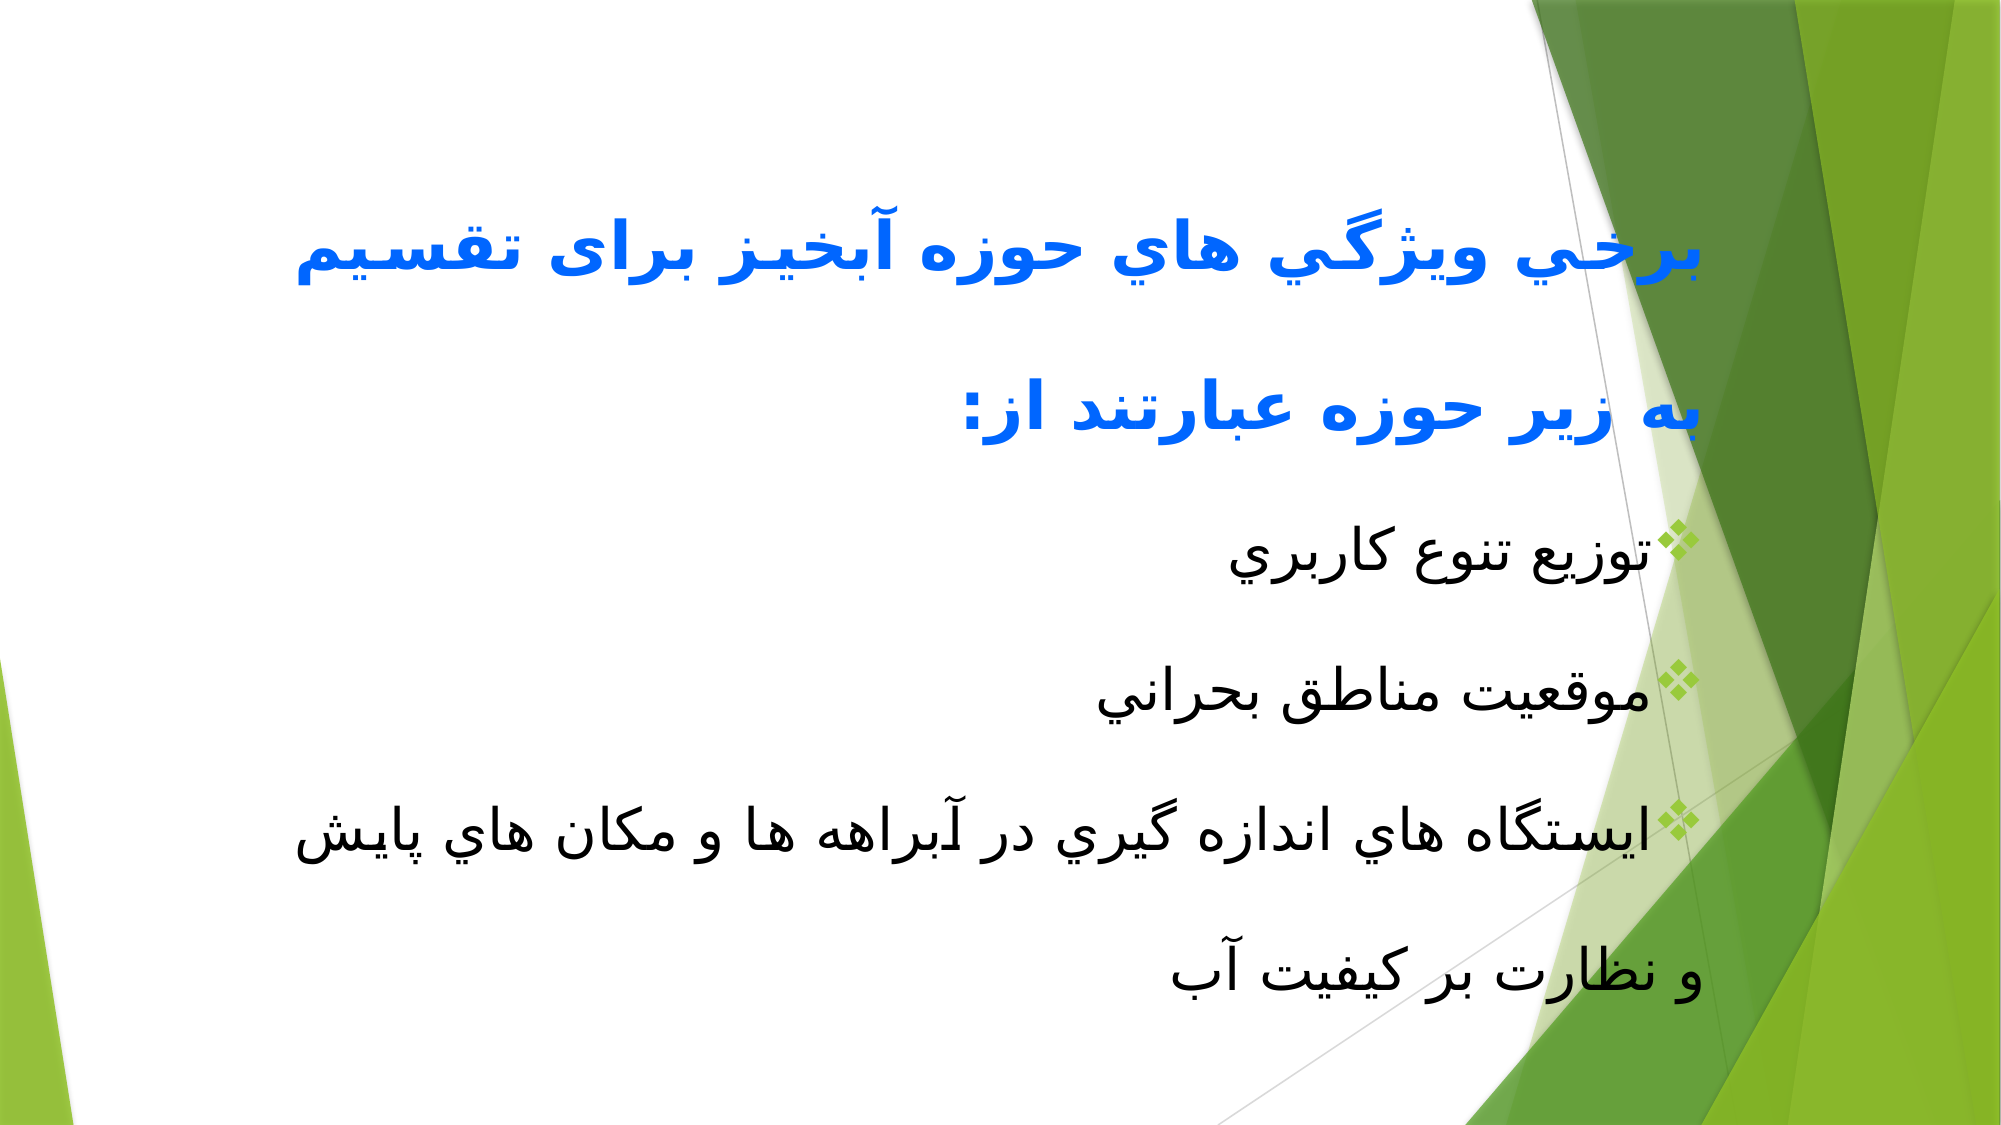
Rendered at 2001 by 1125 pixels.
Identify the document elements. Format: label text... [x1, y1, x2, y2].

text_box برخي ويژگي هاي حوزه آبخيز برای تقسیم به زير حوزه عبارتند از: توزيع تنوع كاربري موقعيت مناطق بحراني ايستگاه هاي اندازه گيري در آبراهه ها و مكان هاي پايش و نظارت بر كيفيت آب [279, 115, 1721, 1010]
